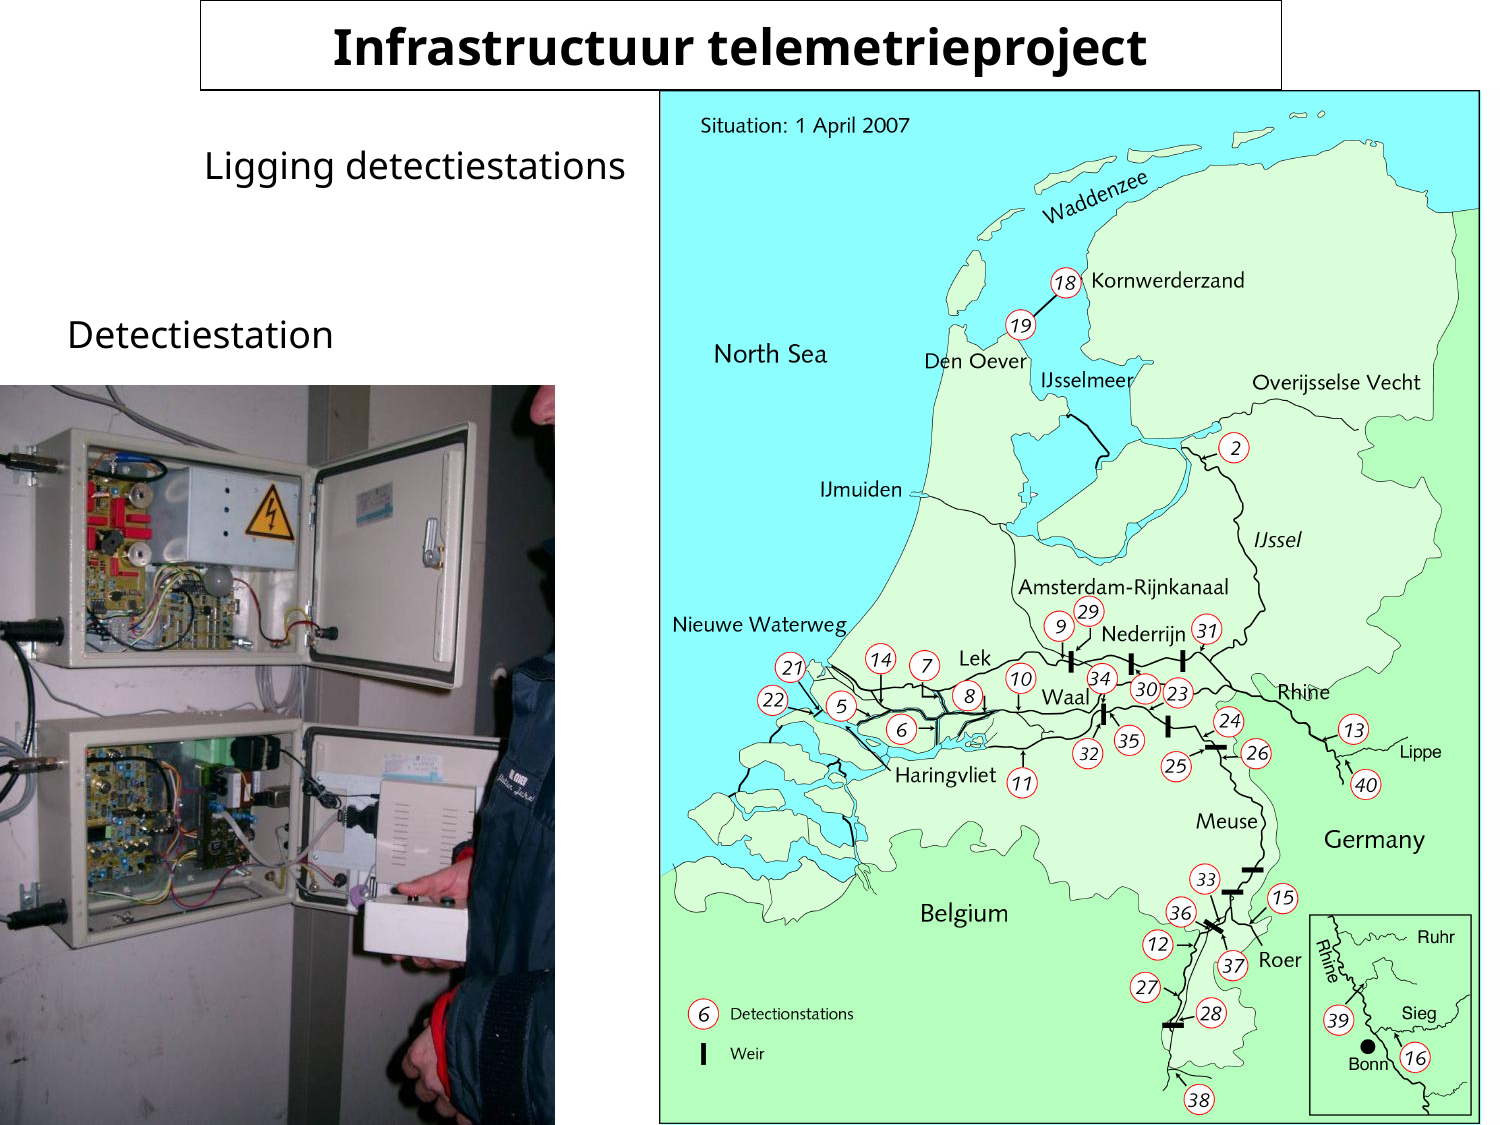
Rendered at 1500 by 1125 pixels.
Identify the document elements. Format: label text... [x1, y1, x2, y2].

text_box Detectiestation [0, 303, 479, 364]
text_box Infrastructuur telemetrieproject [200, 0, 1282, 91]
picture [659, 89, 1500, 1125]
text_box Ligging detectiestations [180, 134, 654, 194]
picture [0, 385, 556, 1125]
